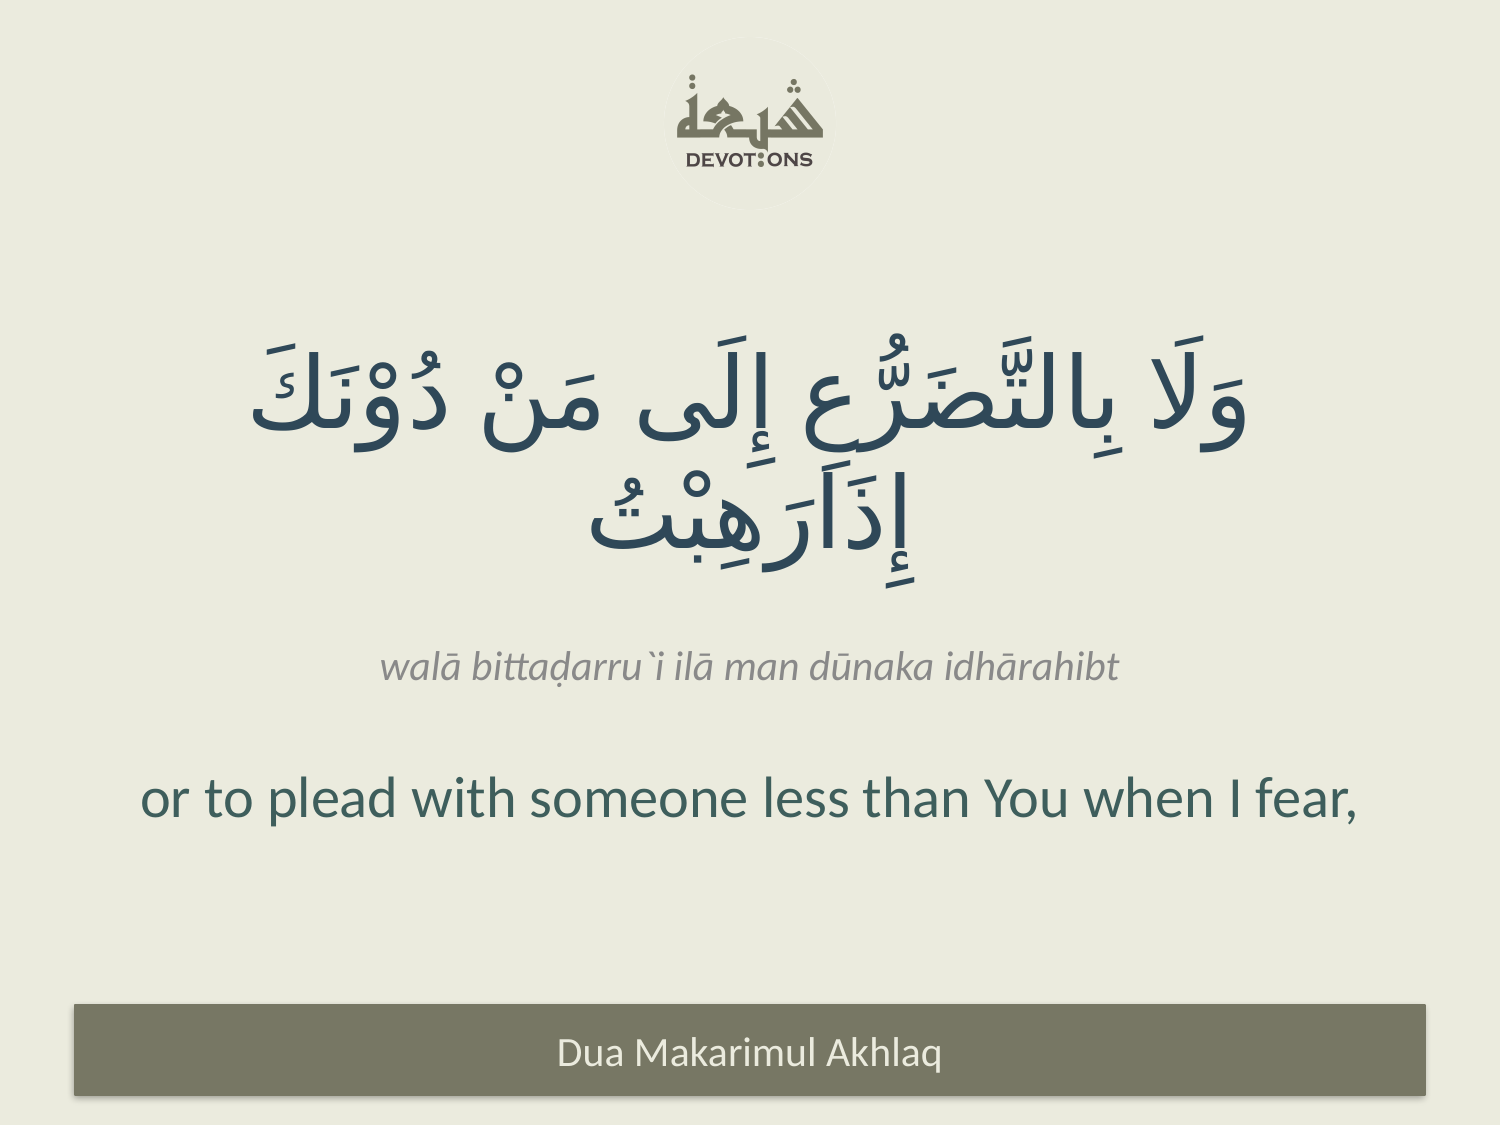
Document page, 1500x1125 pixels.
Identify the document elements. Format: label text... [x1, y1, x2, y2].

text_box Dua Makarimul Akhlaq [541, 1017, 958, 1083]
text_box وَلَا بِالتَّضَرُّعِ إِلَى مَنْ دُوْنَكَ إِذَارَهِبْتُ walā bittaḍarru`i ilā man dūnaka idhārahibt or to plead with someone less than You when I fear, [74, 321, 1425, 836]
picture [656, 29, 844, 218]
text_box [74, 1004, 1426, 1096]
